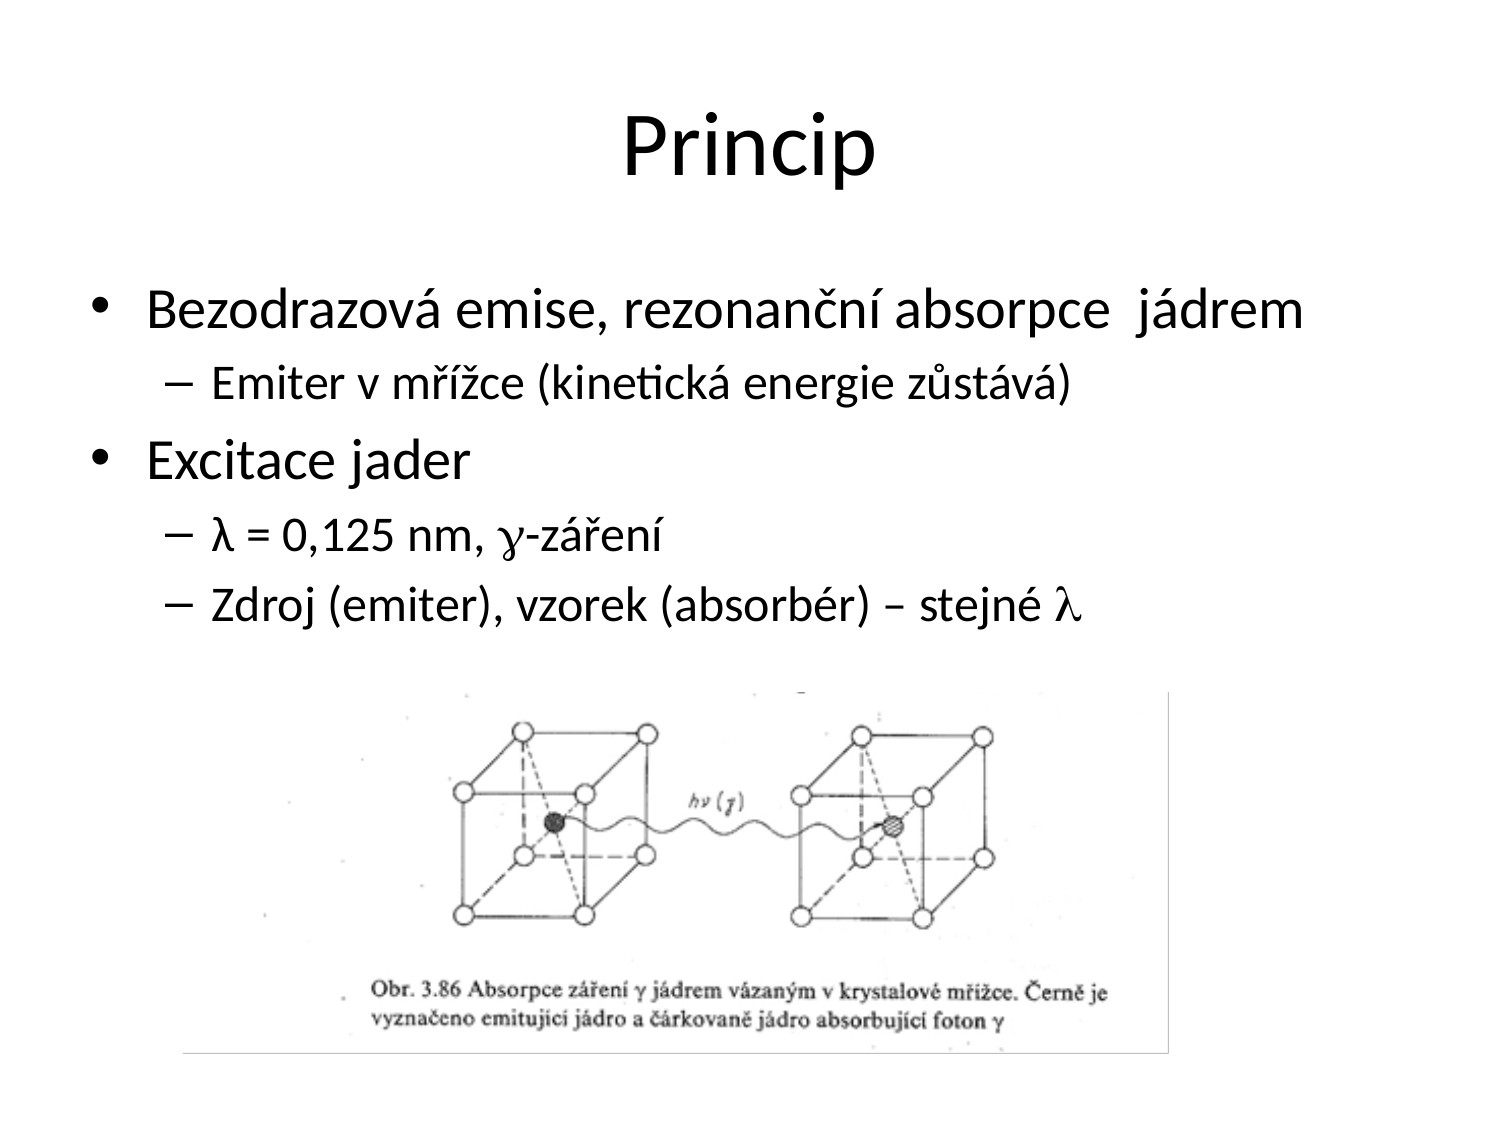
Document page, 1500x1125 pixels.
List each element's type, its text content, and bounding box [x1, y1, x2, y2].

list Bezodrazová emise, rezonanční absorpce jádrem Emiter v mřížce (kinetická energie zůstává) Excitace jader λ = 0,125 nm, -záření Zdroj (emiter), vzorek (absorbér) – stejné  [75, 262, 1425, 1005]
title Princip [75, 45, 1425, 233]
picture [182, 692, 1171, 1057]
